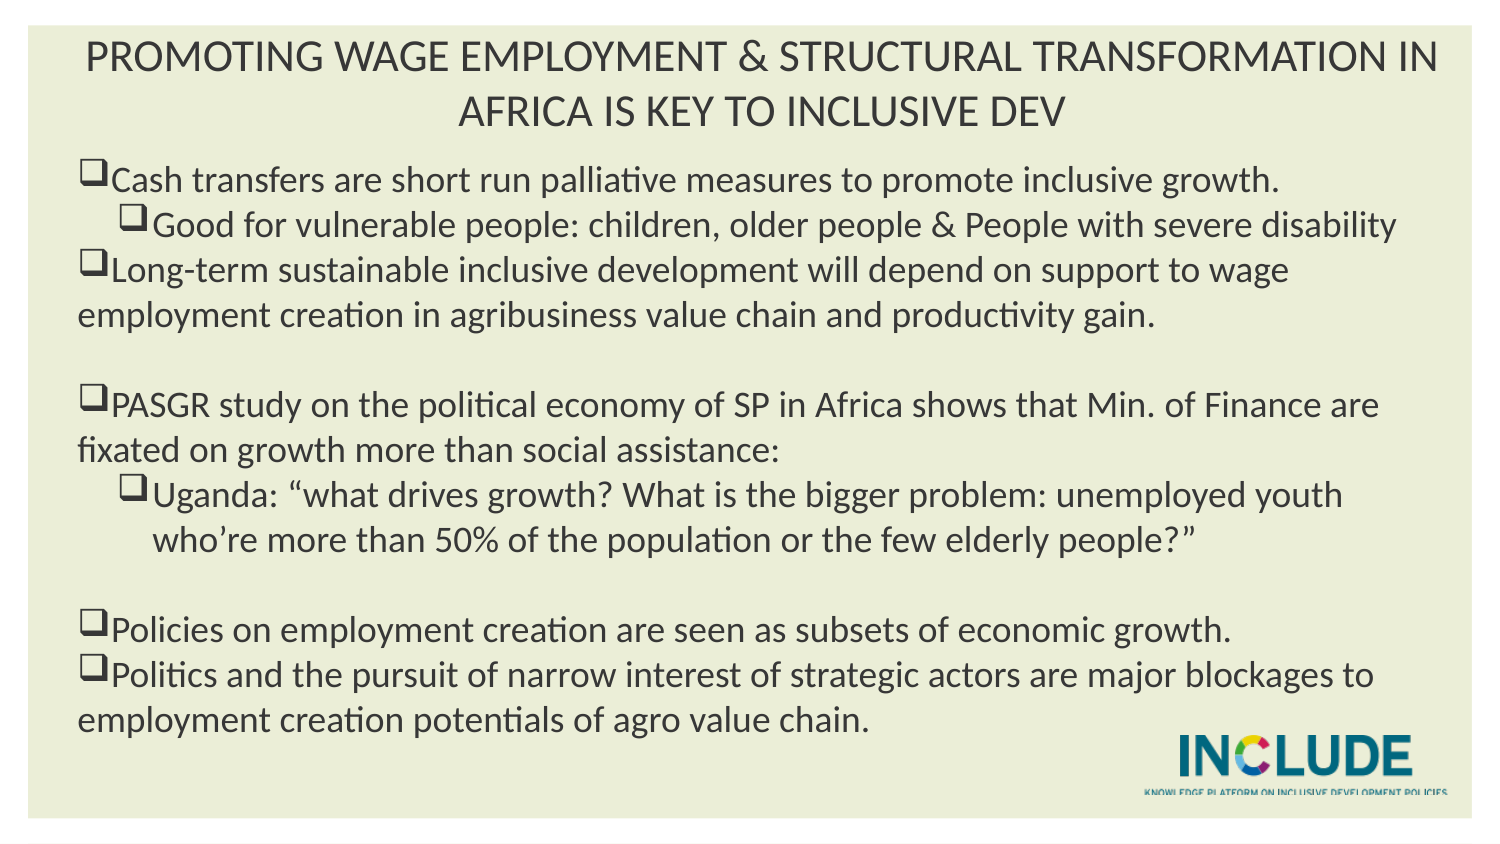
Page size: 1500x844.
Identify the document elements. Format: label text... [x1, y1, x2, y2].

text_box PROMOTING WAGE EMPLOYMENT & STRUCTURAL TRANSFORMATION IN AFRICA IS KEY TO INCLUSIVE DEV [62, 18, 1463, 147]
text_box Cash transfers are short run palliative measures to promote inclusive growth. Good for vulnerable people: children, older people & People with severe disability Long-term sustainable inclusive development will depend on support to wage employment creation in agribusiness value chain and productivity gain. PASGR study on the political economy of SP in Africa shows that Min. of Finance are fixated on growth more than social assistance: Uganda: “what drives growth? What is the bigger problem: unemployed youth who’re more than 50% of the population or the few elderly people?” Policies on employment creation are seen as subsets of economic growth. Politics and the pursuit of narrow interest of strategic actors are major blockages to employment creation potentials of agro value chain. [62, 147, 1463, 748]
